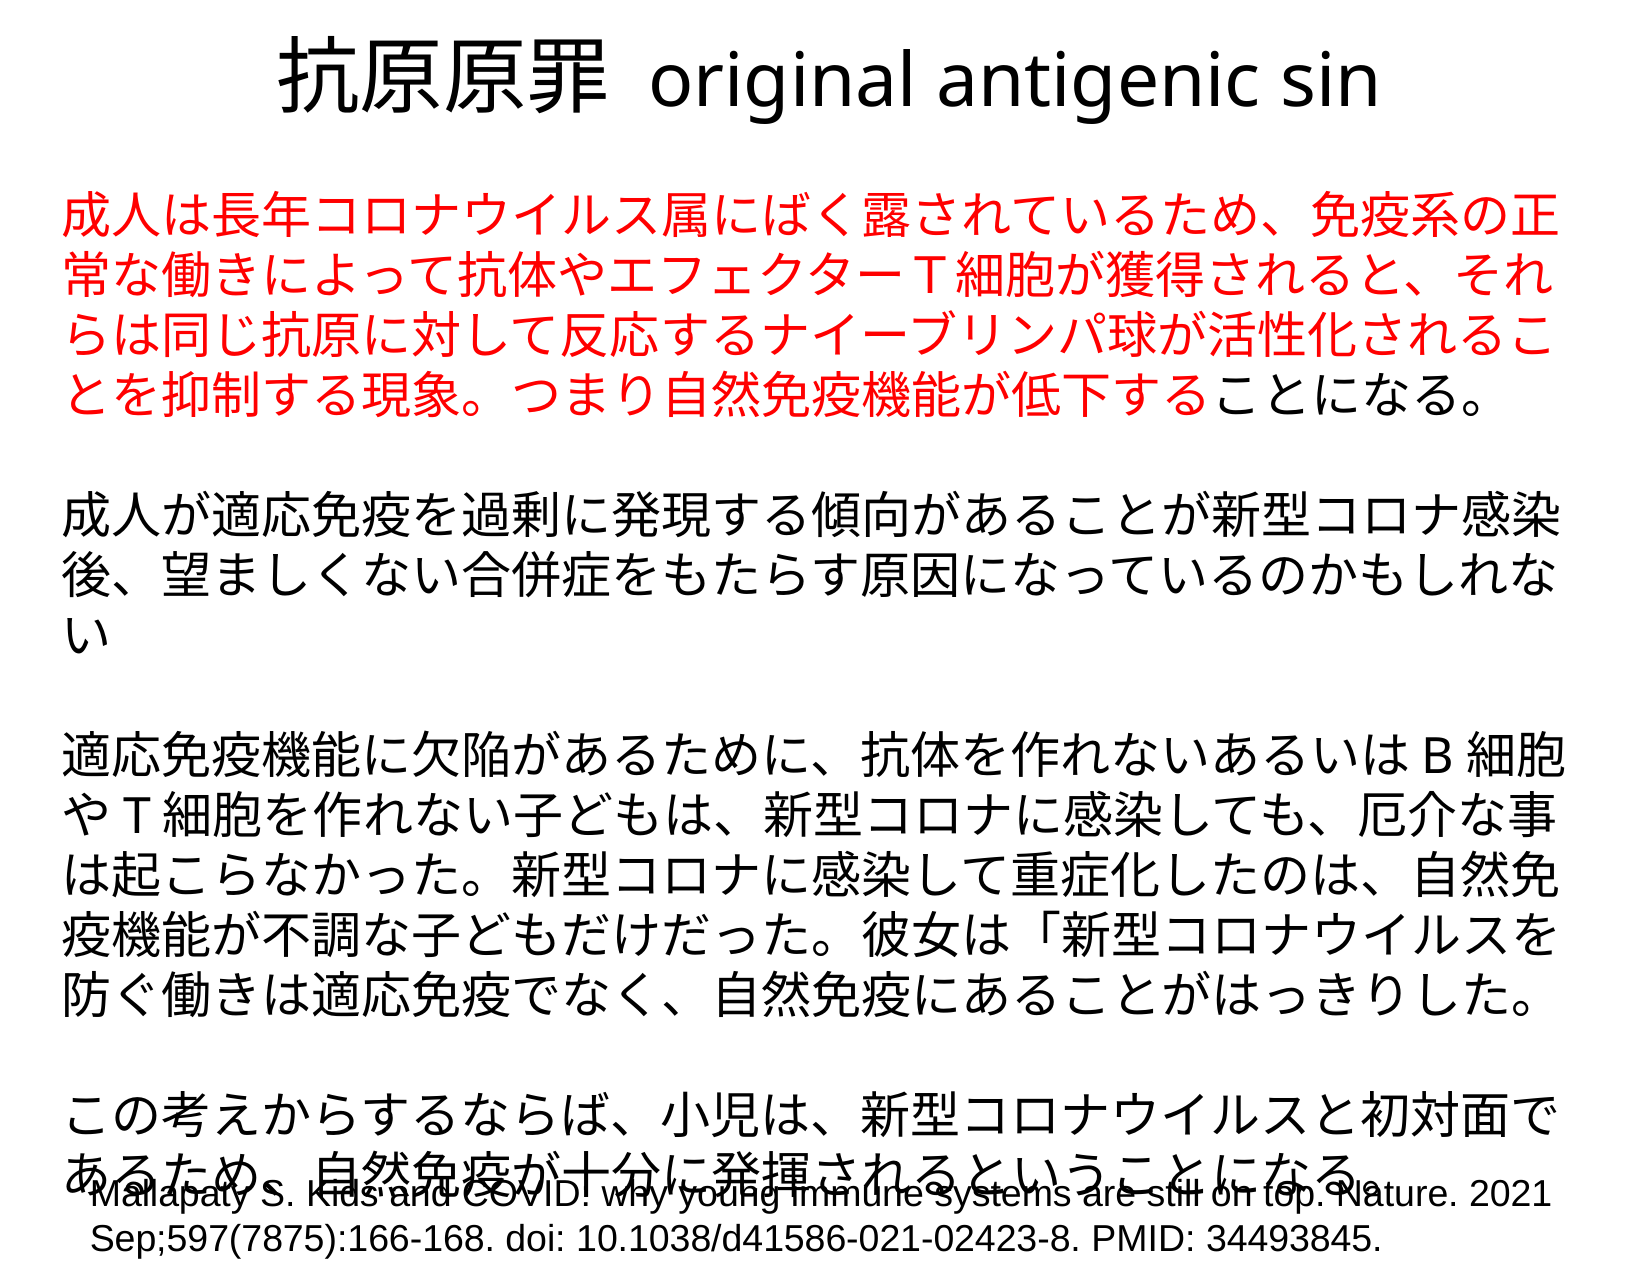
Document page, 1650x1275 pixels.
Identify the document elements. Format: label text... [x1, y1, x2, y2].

text_box Mallapaty S. Kids and COVID: why young immune systems are still on top. Nature. 2021 Sep;597(7875):166-168. doi: 10.1038/d41586-021-02423-8. PMID: 34493845. [74, 1161, 1575, 1267]
text_box 抗原原罪 original antigenic sin 成人は長年コロナウイルス属にばく露されているため、免疫系の正常な働きによって抗体やエフェクターＴ細胞が獲得されると、それらは同じ抗原に対して反応するナイーブリンパ球が活性化されることを抑制する現象。つまり自然免疫機能が低下することになる。 成人が適応免疫を過剰に発現する傾向があることが新型コロナ感染後、望ましくない合併症をもたらす原因になっているのかもしれない 適応免疫機能に欠陥があるために、抗体を作れないあるいはB細胞やT細胞を作れない子どもは、新型コロナに感染しても、厄介な事は起こらなかった。新型コロナに感染して重症化したのは、自然免疫機能が不調な子どもだけだった。彼女は「新型コロナウイルスを防ぐ働きは適応免疫でなく、自然免疫にあることがはっきりした。 この考えからするならば、小児は、新型コロナウイルスと初対面であるため、自然免疫が十分に発揮されるということになる。 [46, 15, 1613, 1211]
